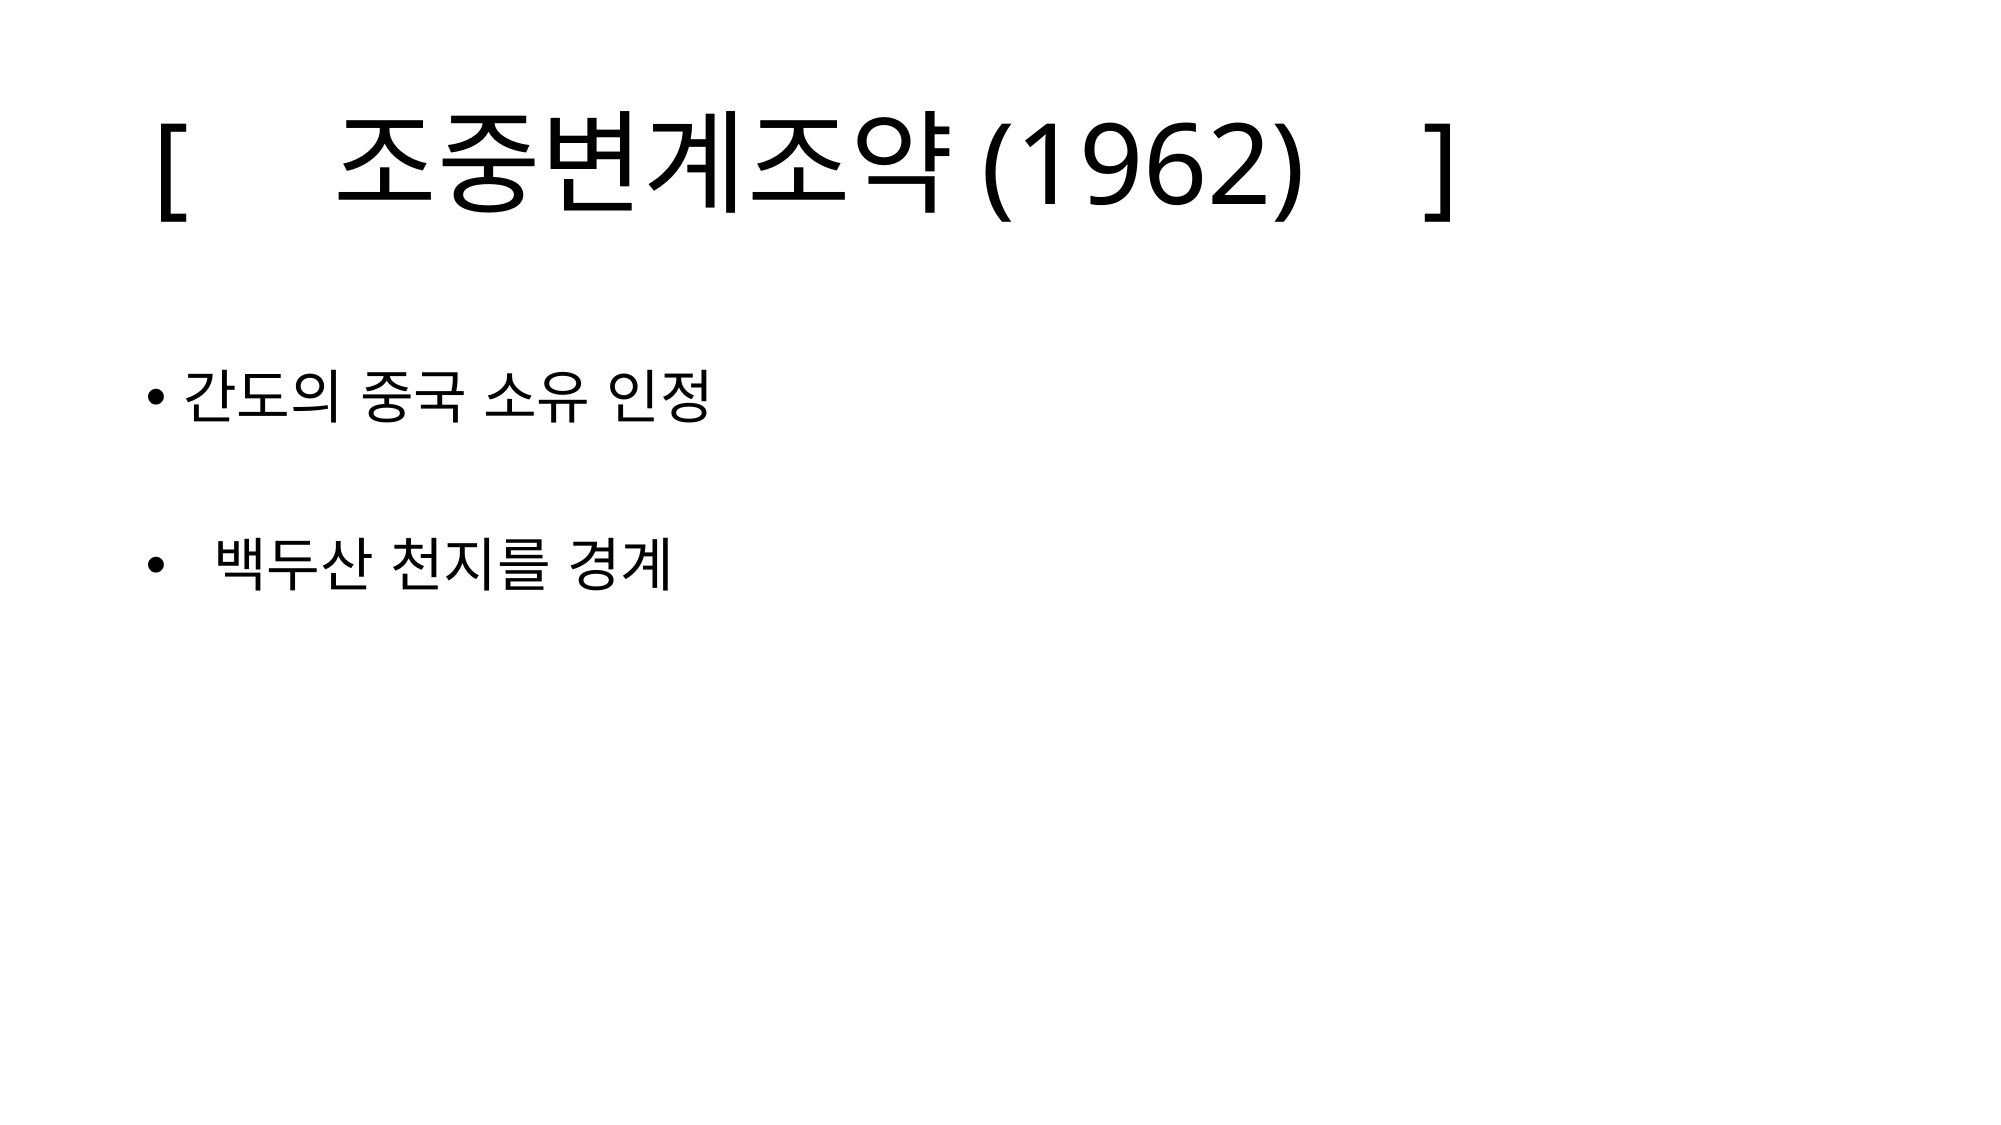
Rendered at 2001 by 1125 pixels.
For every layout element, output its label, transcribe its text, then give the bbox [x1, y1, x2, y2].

title [ 조중변계조약(1962) ] [137, 59, 1863, 278]
list 간도의 중국 소유 인정 백두산 천지를 경계 [130, 361, 1856, 1075]
